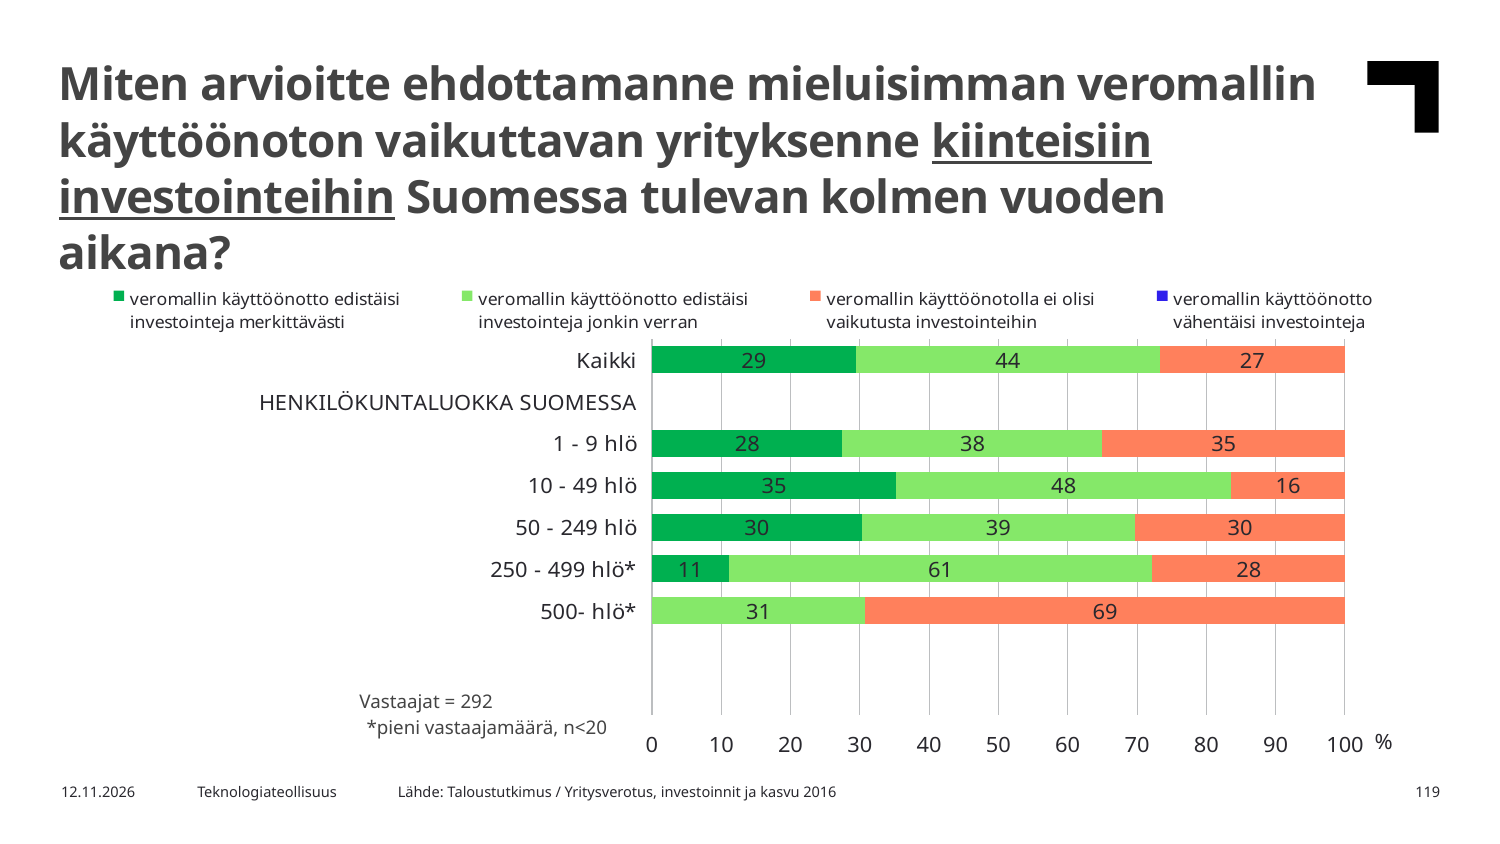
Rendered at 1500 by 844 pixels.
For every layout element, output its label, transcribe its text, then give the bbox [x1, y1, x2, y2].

list Miten arvioitte ehdottamanne mieluisimman veromallin käyttöönoton vaikuttavan yrityksenne kiinteisiin investointeihin Suomessa tulevan kolmen vuoden aikana? [41, 46, 1353, 281]
slide_number 119 [1313, 775, 1456, 803]
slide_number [46, 775, 182, 803]
footer Teknologiateollisuus [182, 775, 382, 803]
list Lähde: Taloustutkimus / Yritysverotus, investoinnit ja kasvu 2016 [382, 775, 963, 803]
chart [62, 279, 1440, 763]
